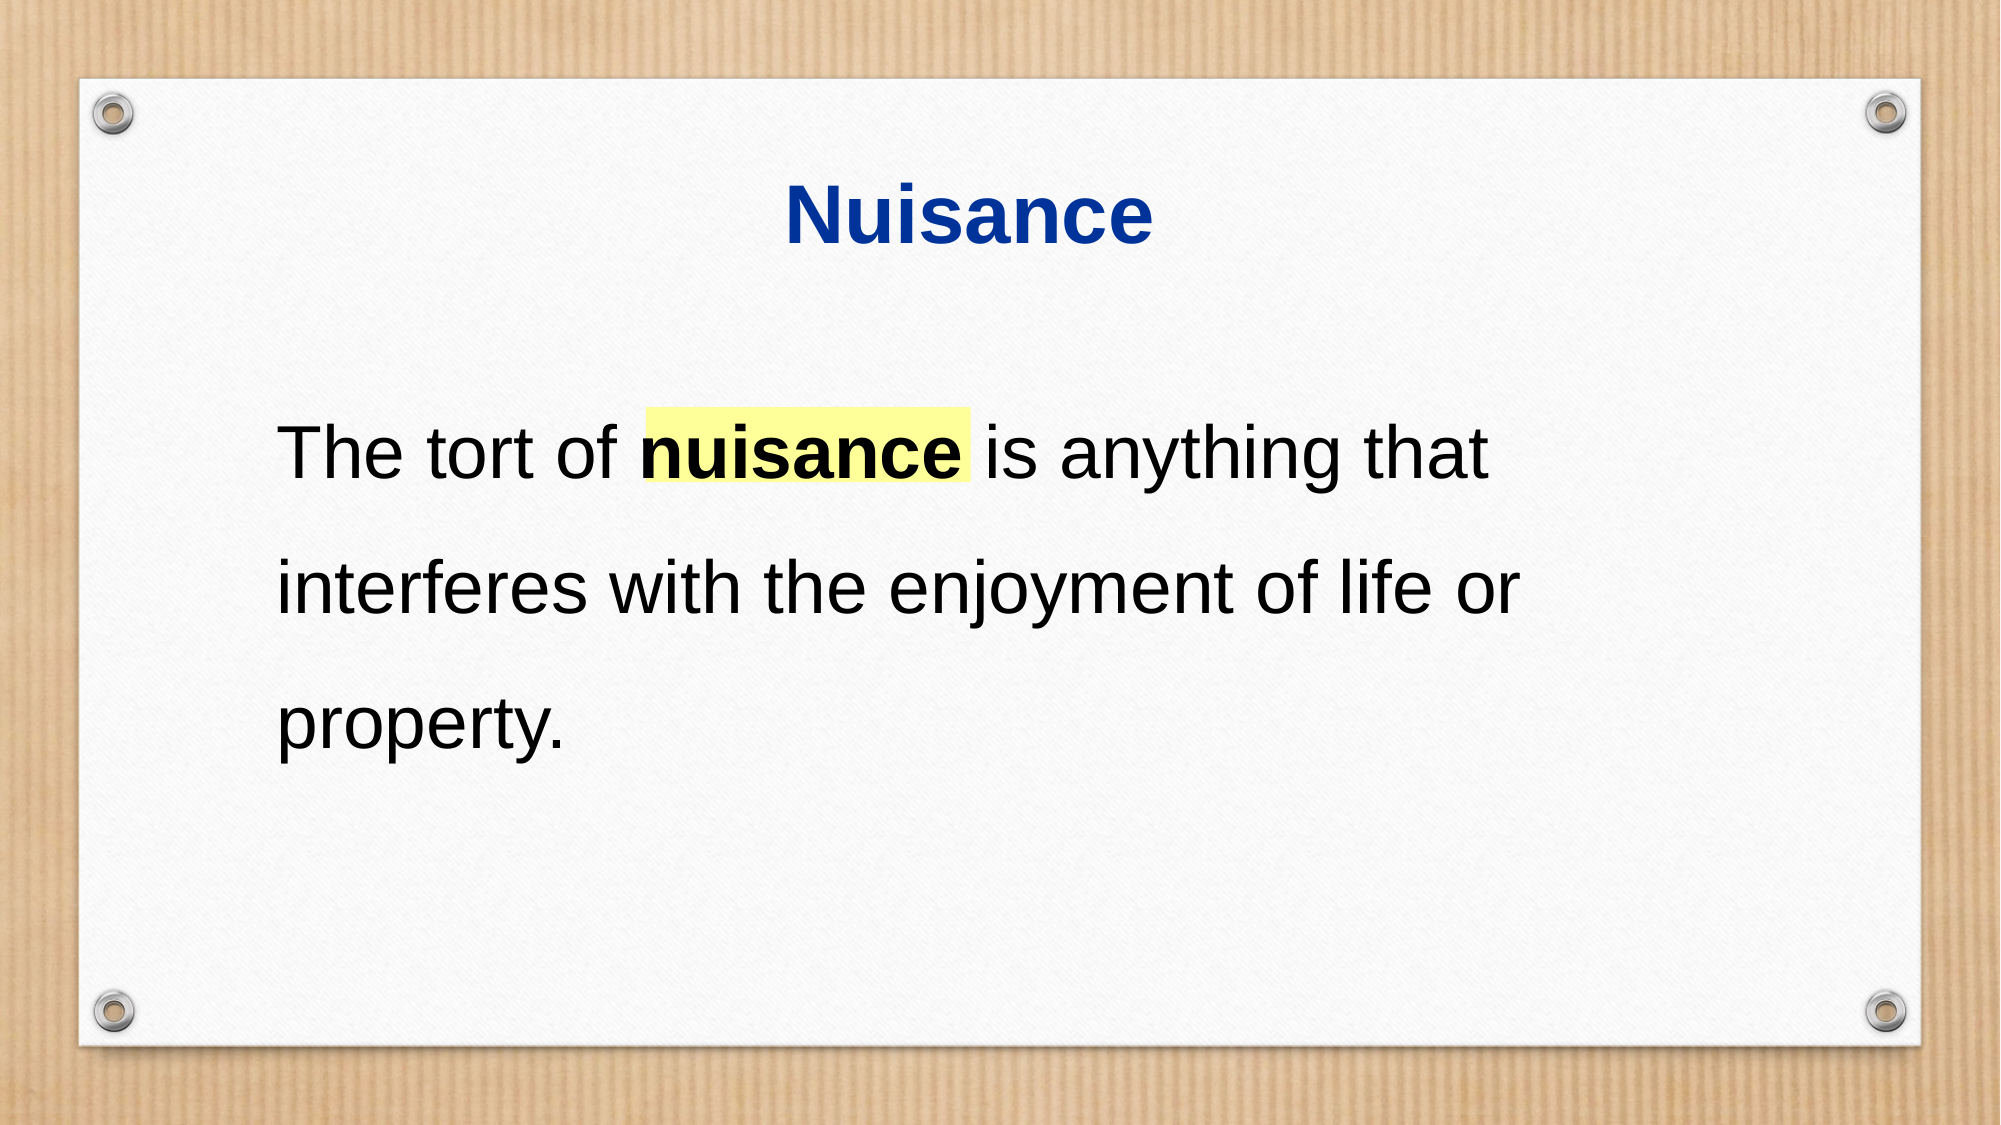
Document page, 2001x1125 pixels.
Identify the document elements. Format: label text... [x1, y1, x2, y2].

picture [0, 0, 2001, 1125]
text_box Nuisance [312, 164, 1650, 269]
text_box The tort of nuisance is anything that interferes with the enjoyment of life or property. [261, 351, 1799, 772]
